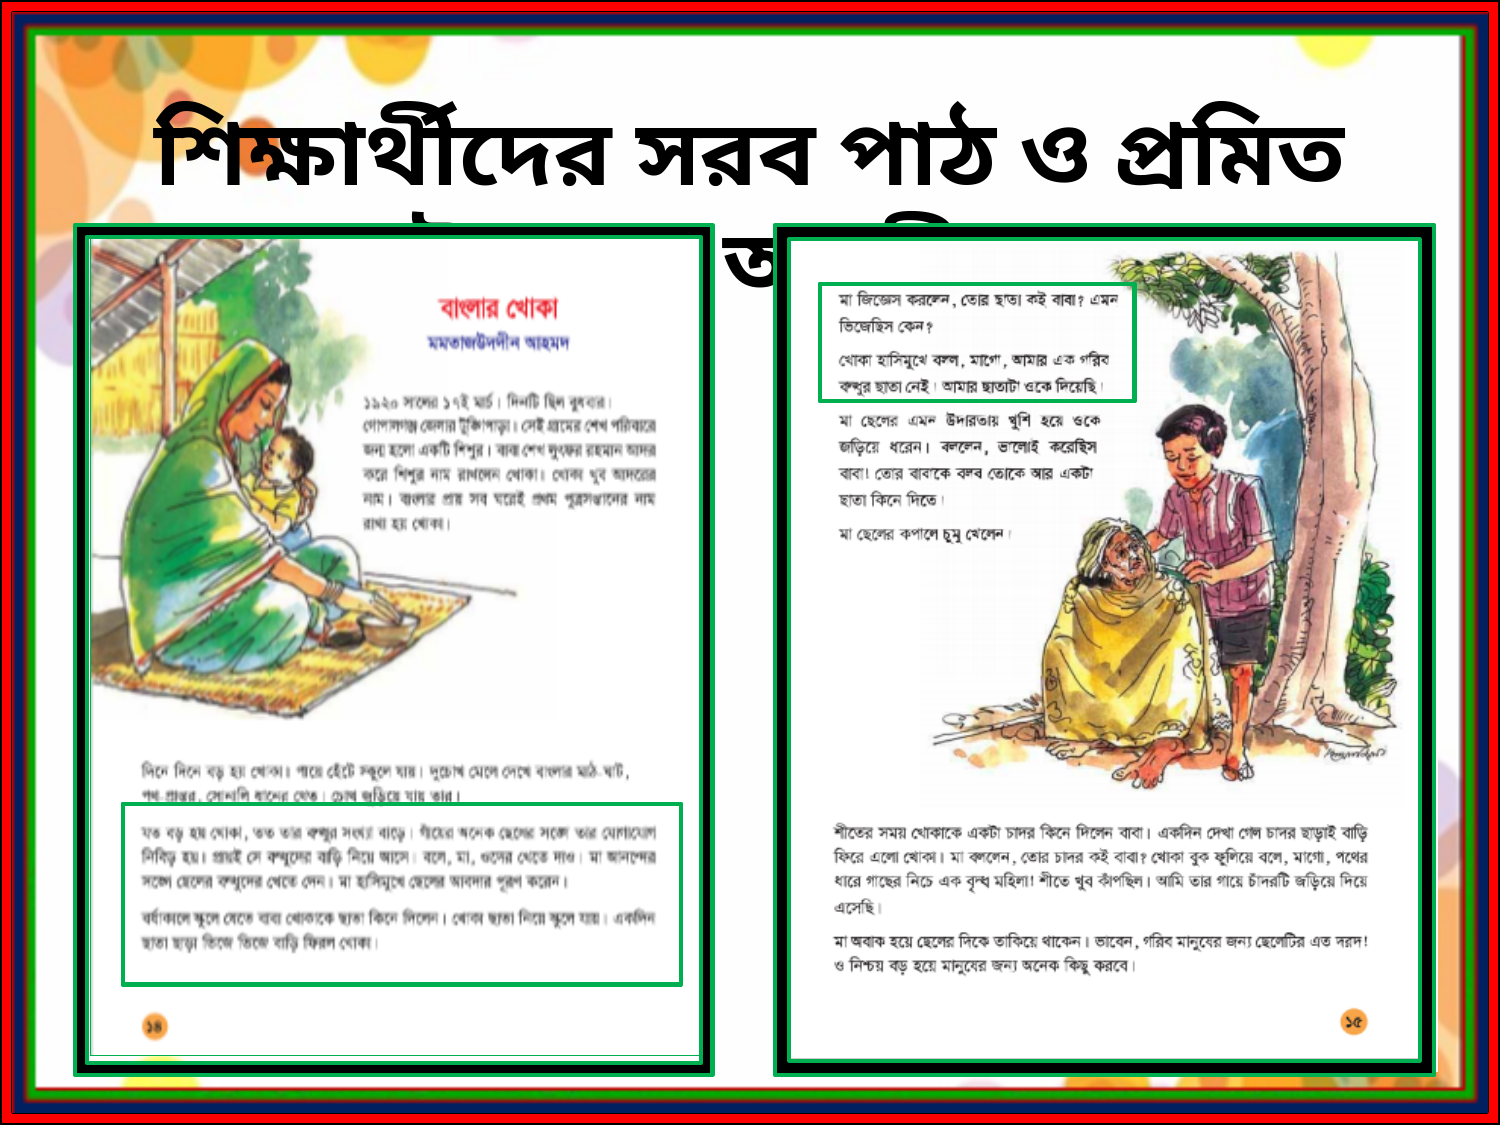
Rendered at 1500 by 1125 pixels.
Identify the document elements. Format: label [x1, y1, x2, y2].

text_box [74, 224, 713, 1076]
text_box [774, 224, 1438, 1076]
text_box [0, 0, 1500, 1125]
